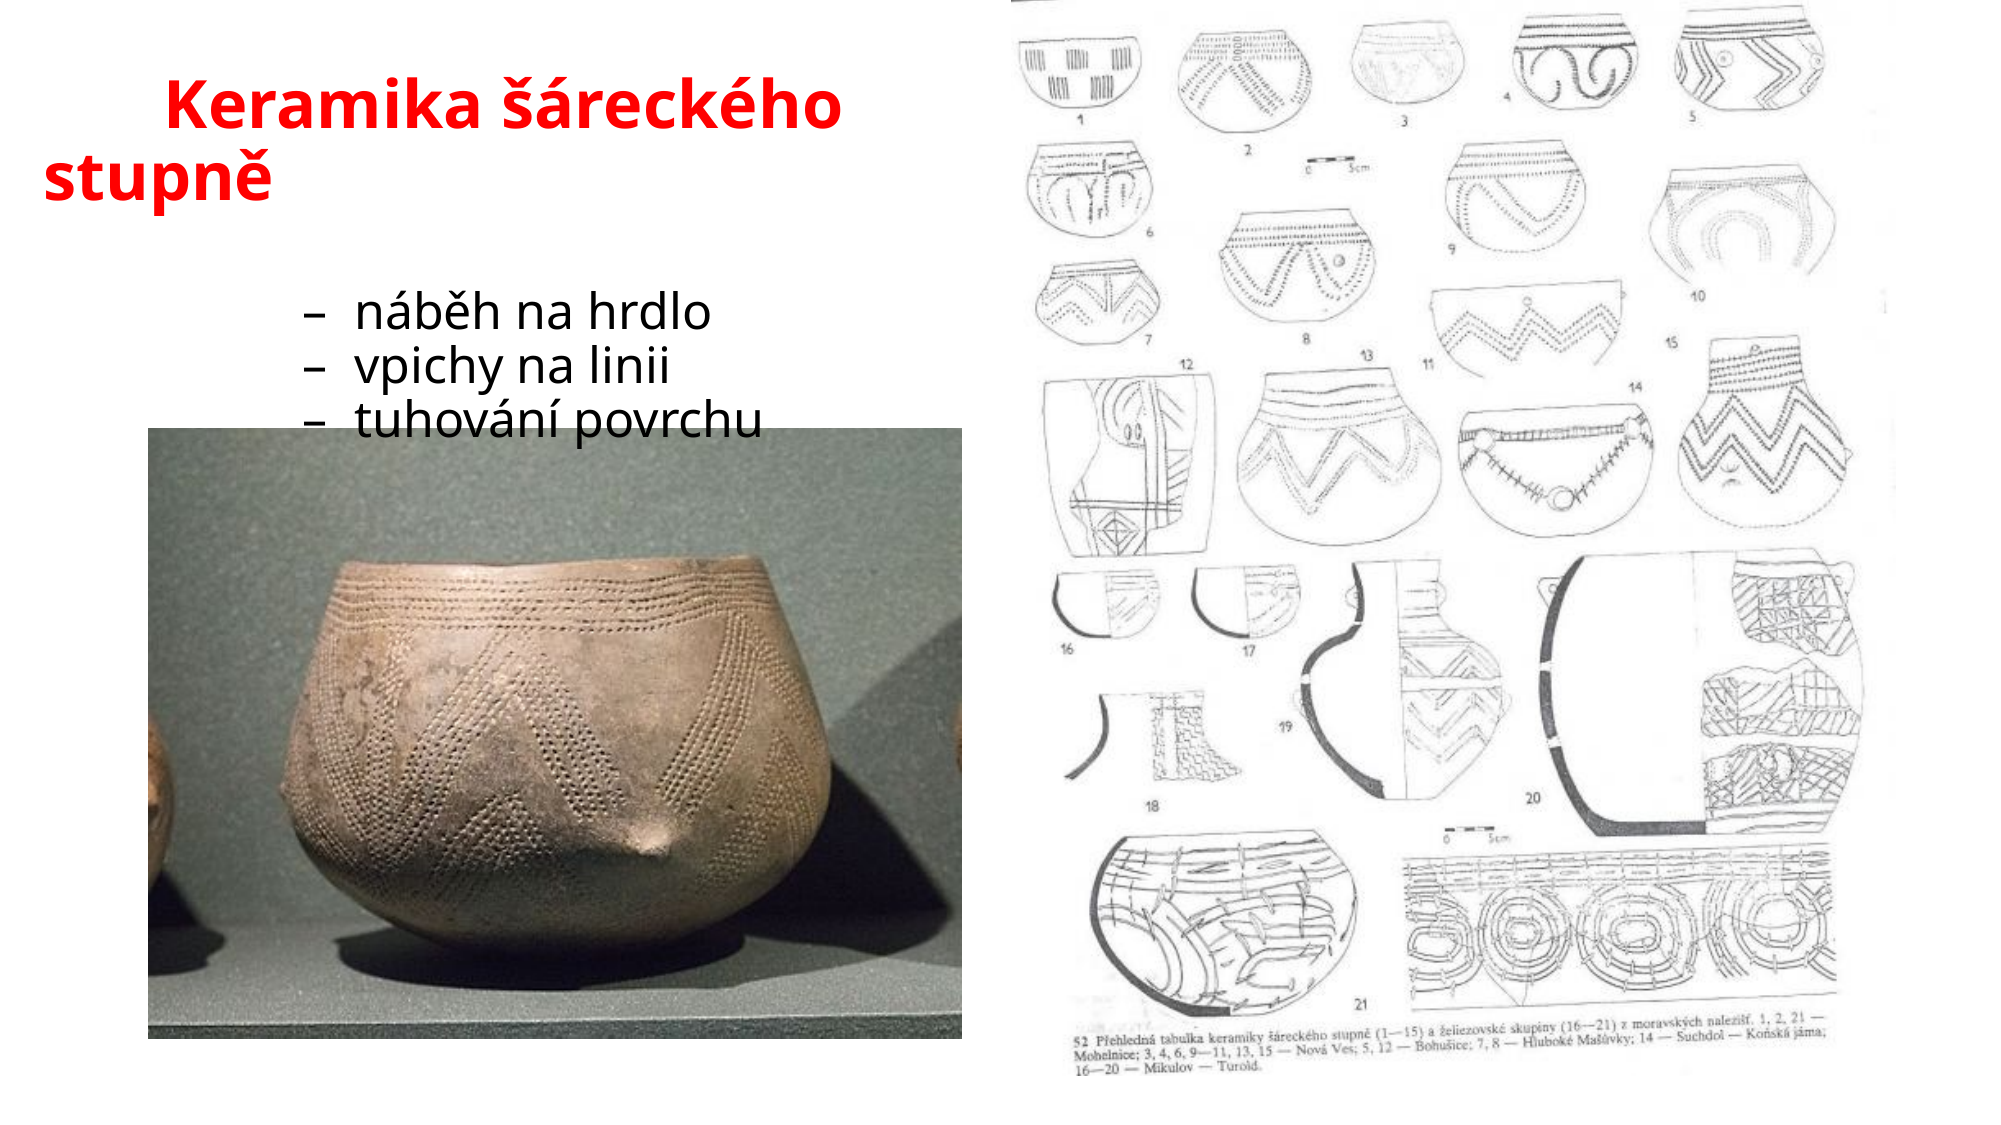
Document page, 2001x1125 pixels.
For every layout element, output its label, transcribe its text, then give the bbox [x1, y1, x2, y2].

picture [1011, 0, 1896, 1076]
picture [148, 428, 962, 1039]
text_box Keramika šáreckého stupně – náběh na hrdlo – vpichy na linii – tuhování povrchu [28, 63, 963, 389]
